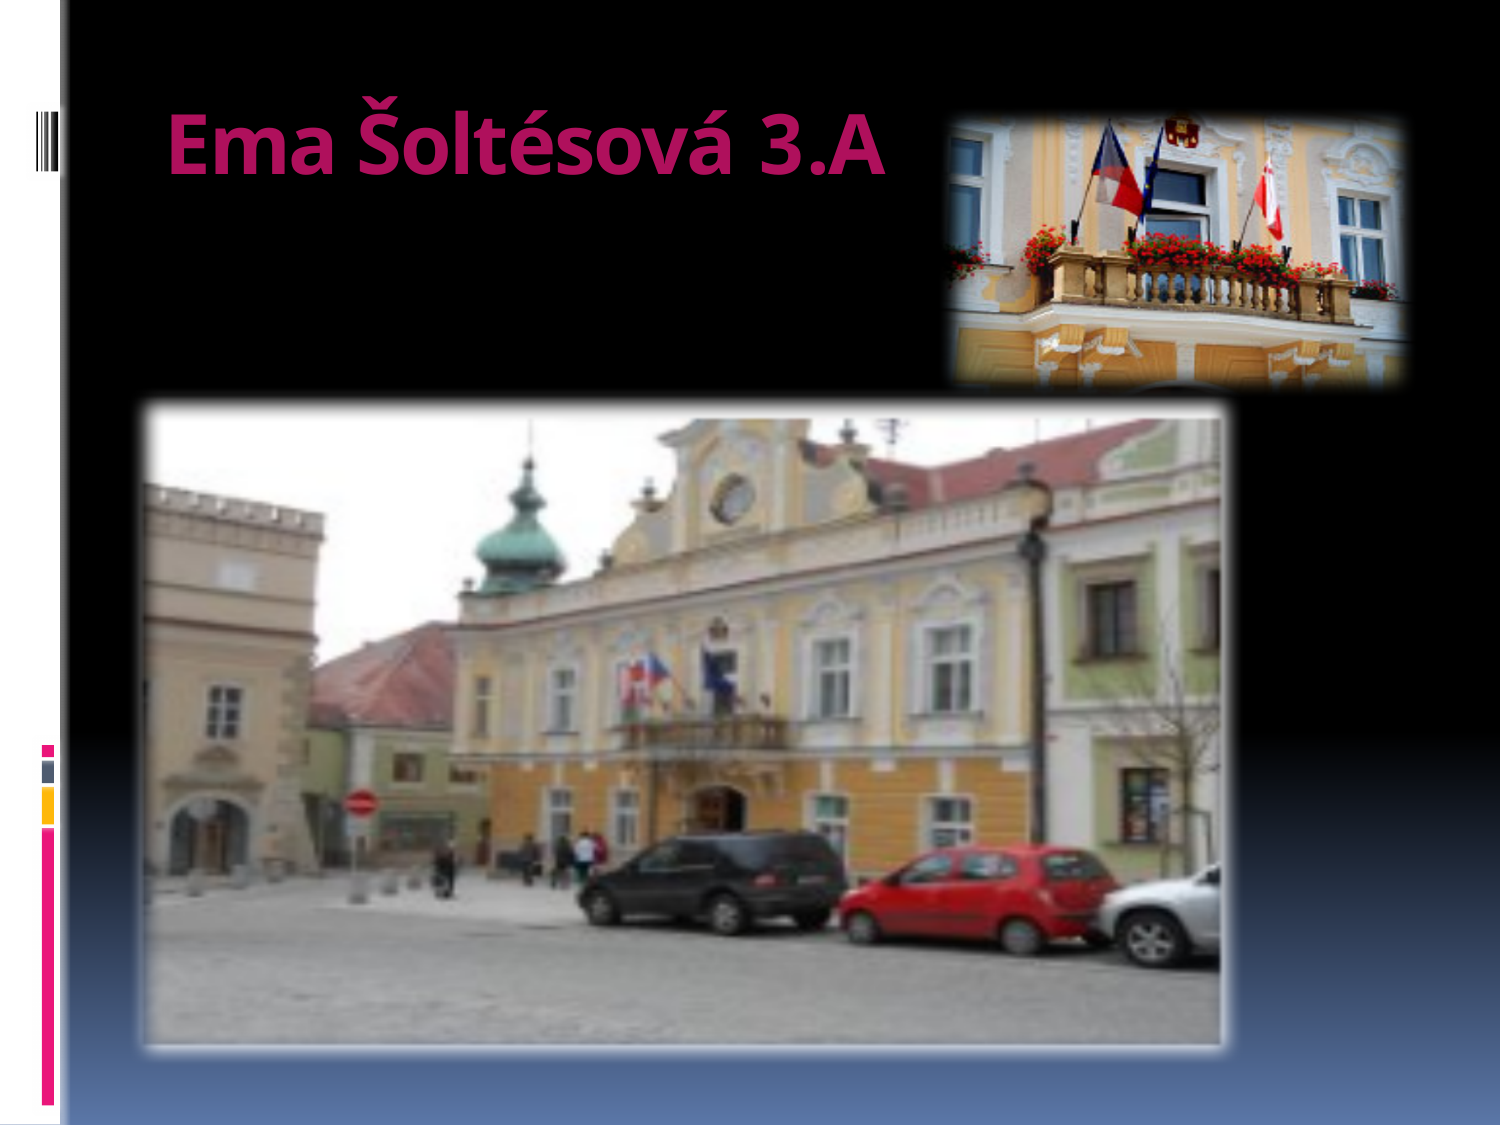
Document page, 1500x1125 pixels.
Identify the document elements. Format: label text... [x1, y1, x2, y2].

picture [128, 386, 1243, 1068]
title Ema Šoltésová 3.A [150, 83, 1425, 234]
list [936, 104, 1419, 399]
